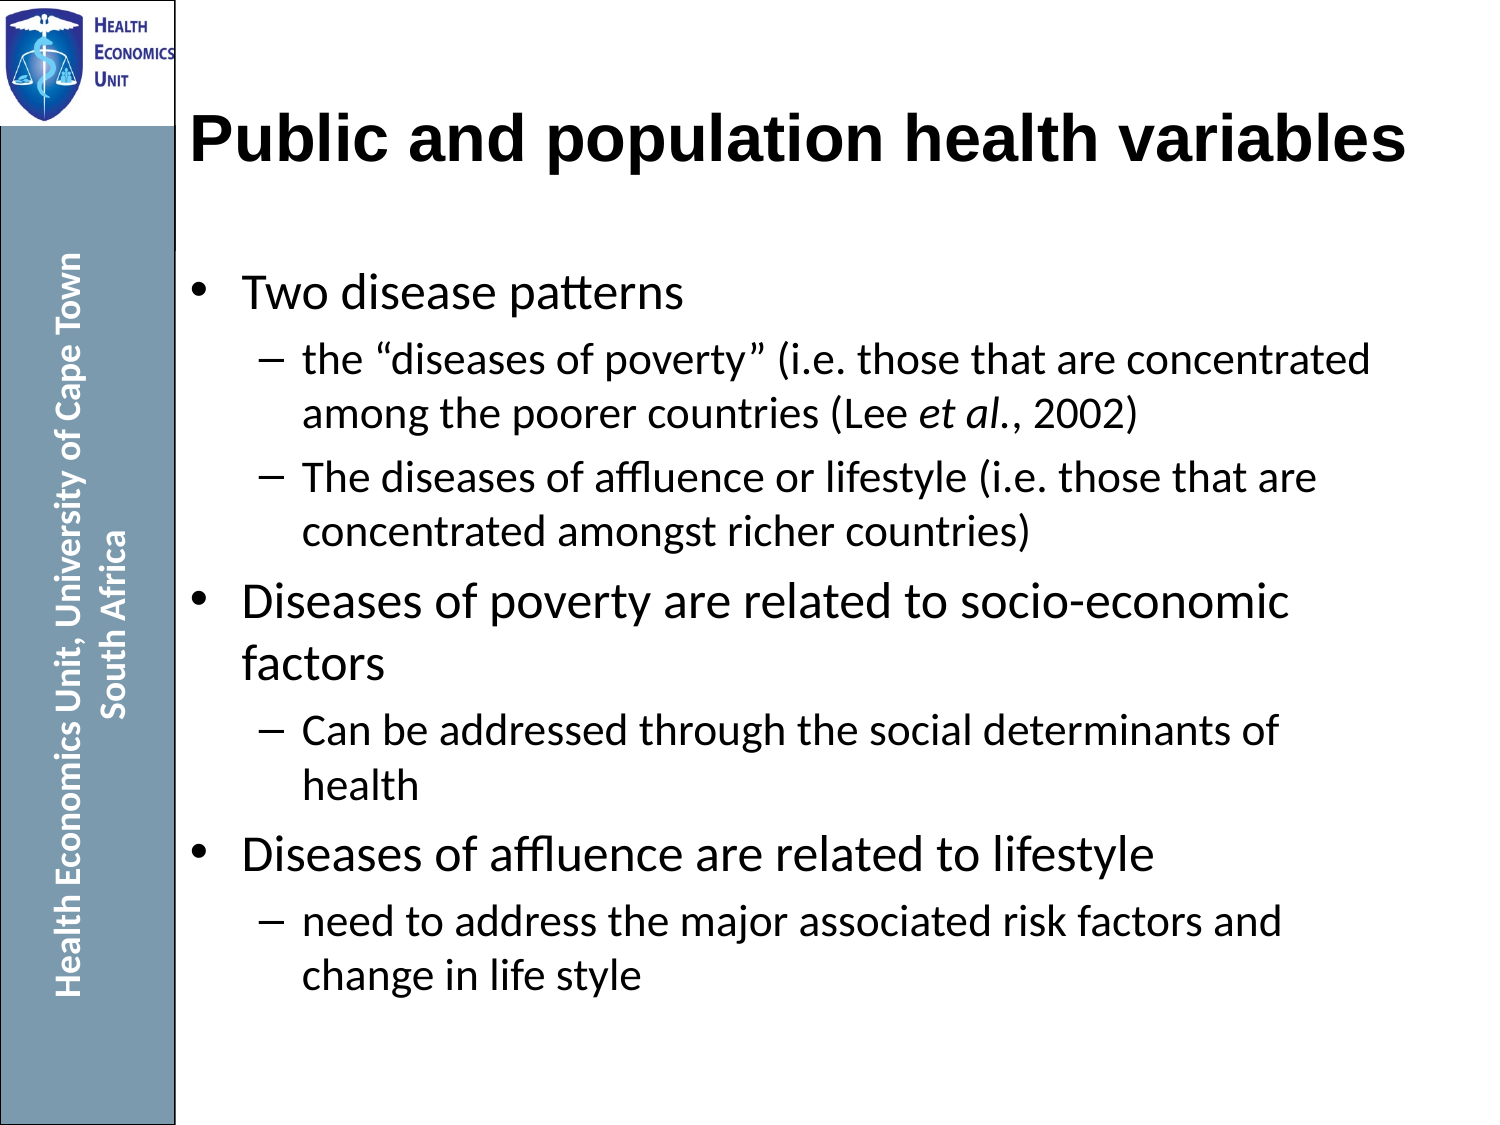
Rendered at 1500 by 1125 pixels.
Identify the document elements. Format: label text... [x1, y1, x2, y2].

picture [0, 1, 174, 126]
list Two disease patterns the “diseases of poverty” (i.e. those that are concentrated among the poorer countries (Lee et al., 2002) The diseases of affluence or lifestyle (i.e. those that are concentrated amongst richer countries) Diseases of poverty are related to socio-economic factors Can be addressed through the social determinants of health Diseases of affluence are related to lifestyle need to address the major associated risk factors and change in life style [174, 249, 1400, 1038]
title Public and population health variables [174, 37, 1425, 233]
